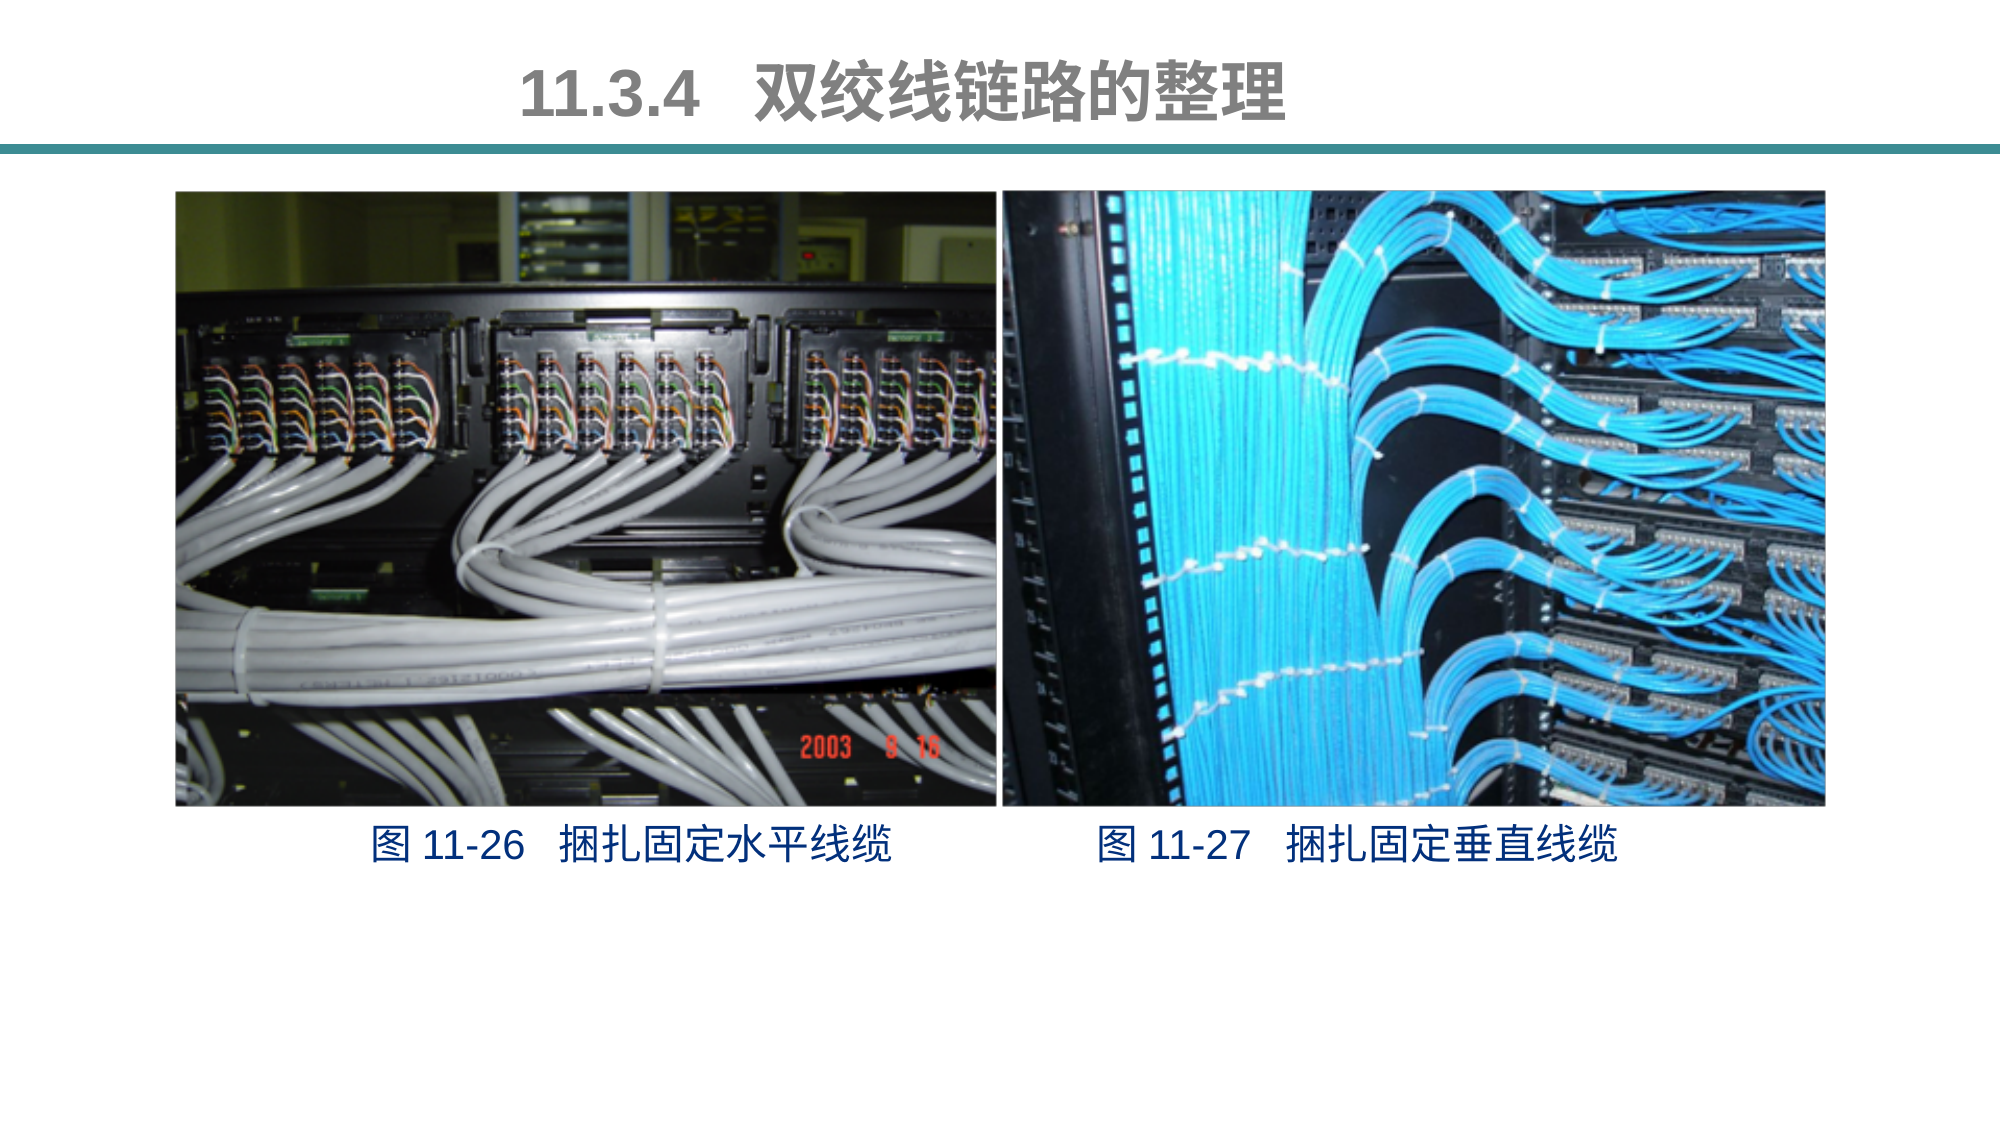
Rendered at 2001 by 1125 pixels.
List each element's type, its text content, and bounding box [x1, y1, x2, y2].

text_box 11.3.4 双绞线链路的整理 [503, 42, 1633, 138]
picture [172, 187, 1830, 811]
text_box 图11-26 捆扎固定水平线缆 图11-27 捆扎固定垂直线缆 [355, 819, 1645, 876]
